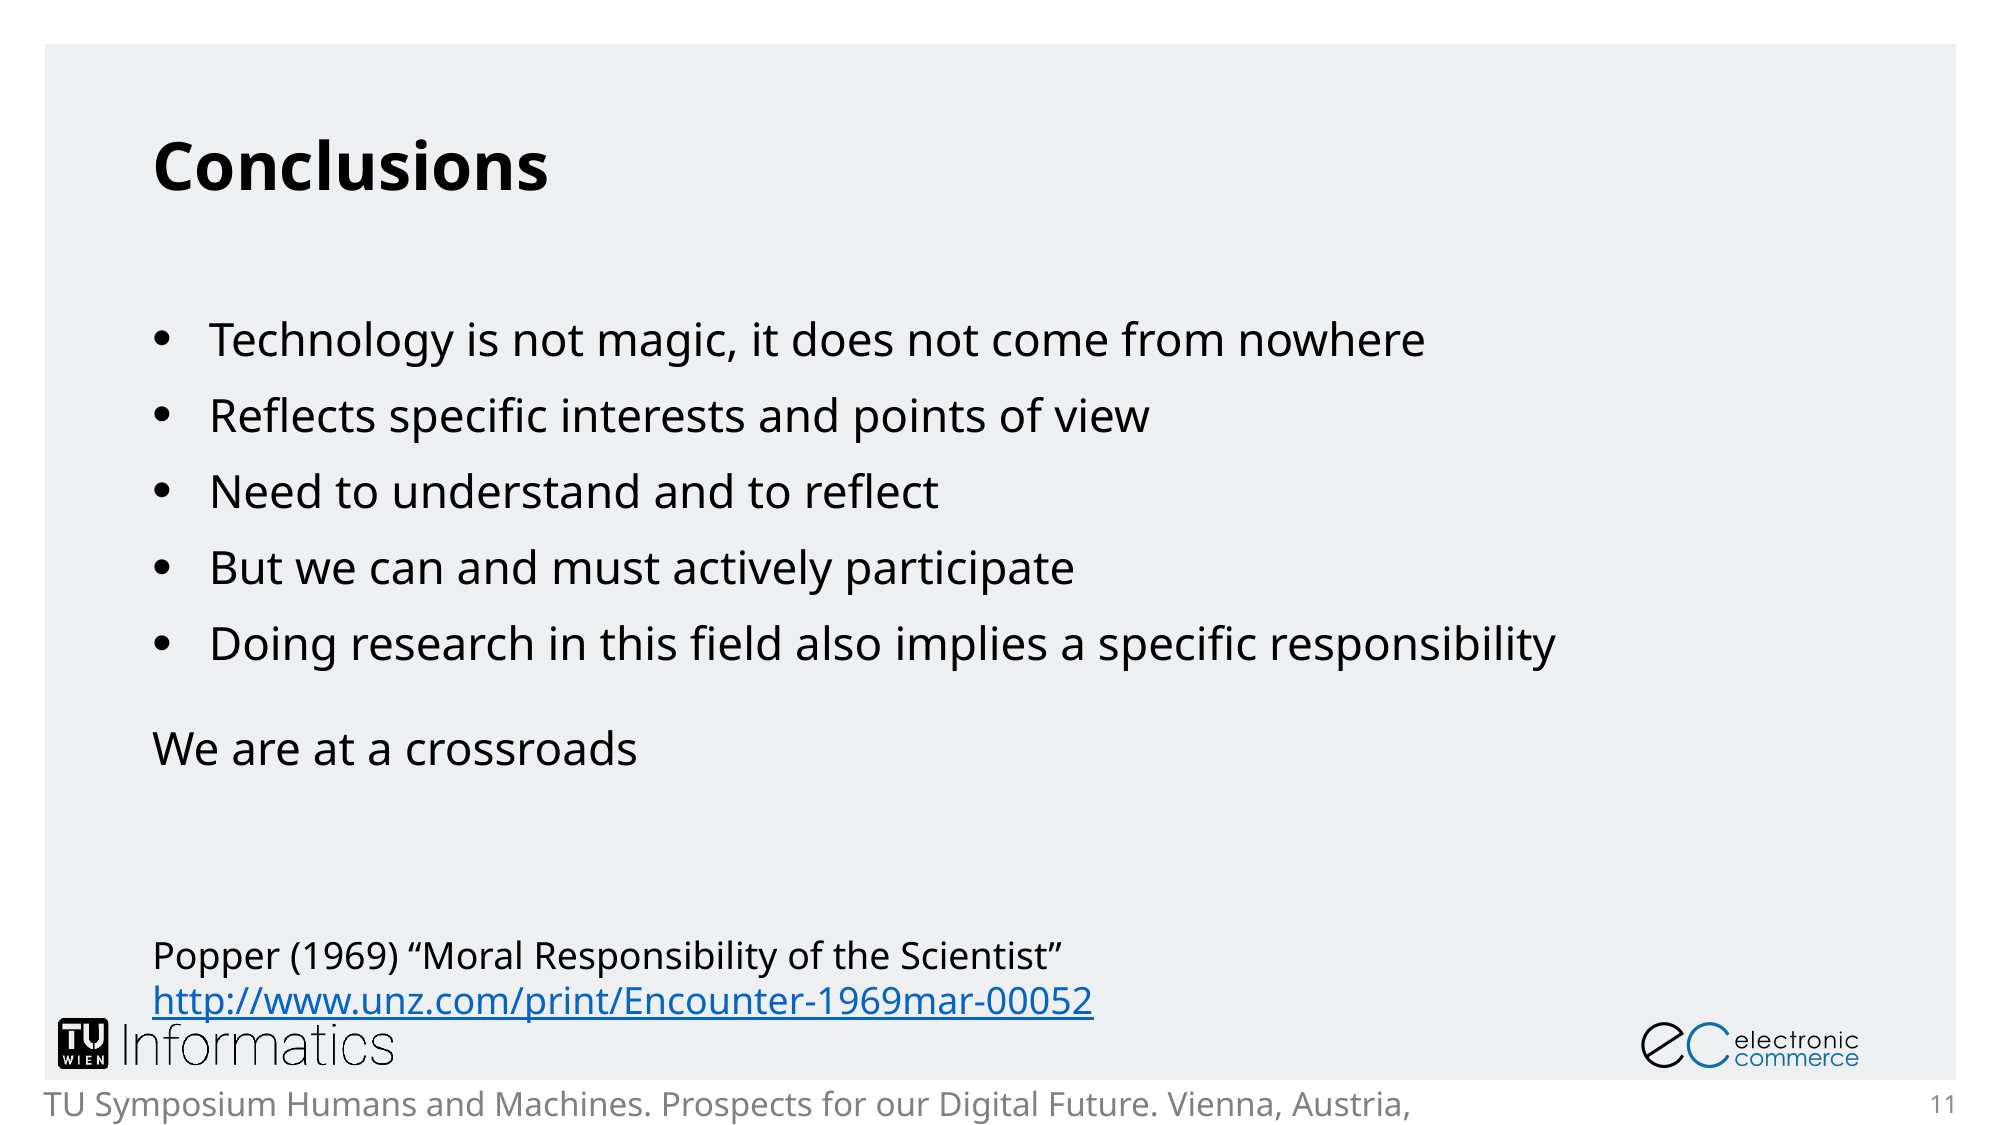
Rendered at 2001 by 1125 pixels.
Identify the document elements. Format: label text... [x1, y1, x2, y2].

list Technology is not magic, it does not come from nowhere Reflects specific interests and points of view Need to understand and to reflect But we can and must actively participate Doing research in this field also implies a specific responsibility [137, 299, 1863, 924]
picture [0, 0, 2001, 1125]
text_box Popper (1969) “Moral Responsibility of the Scientist” http://www.unz.com/print/Encounter-1969mar-00052 [137, 924, 1933, 1036]
text_box We are at a crossroads [137, 712, 680, 783]
title Conclusions [137, 59, 1863, 278]
